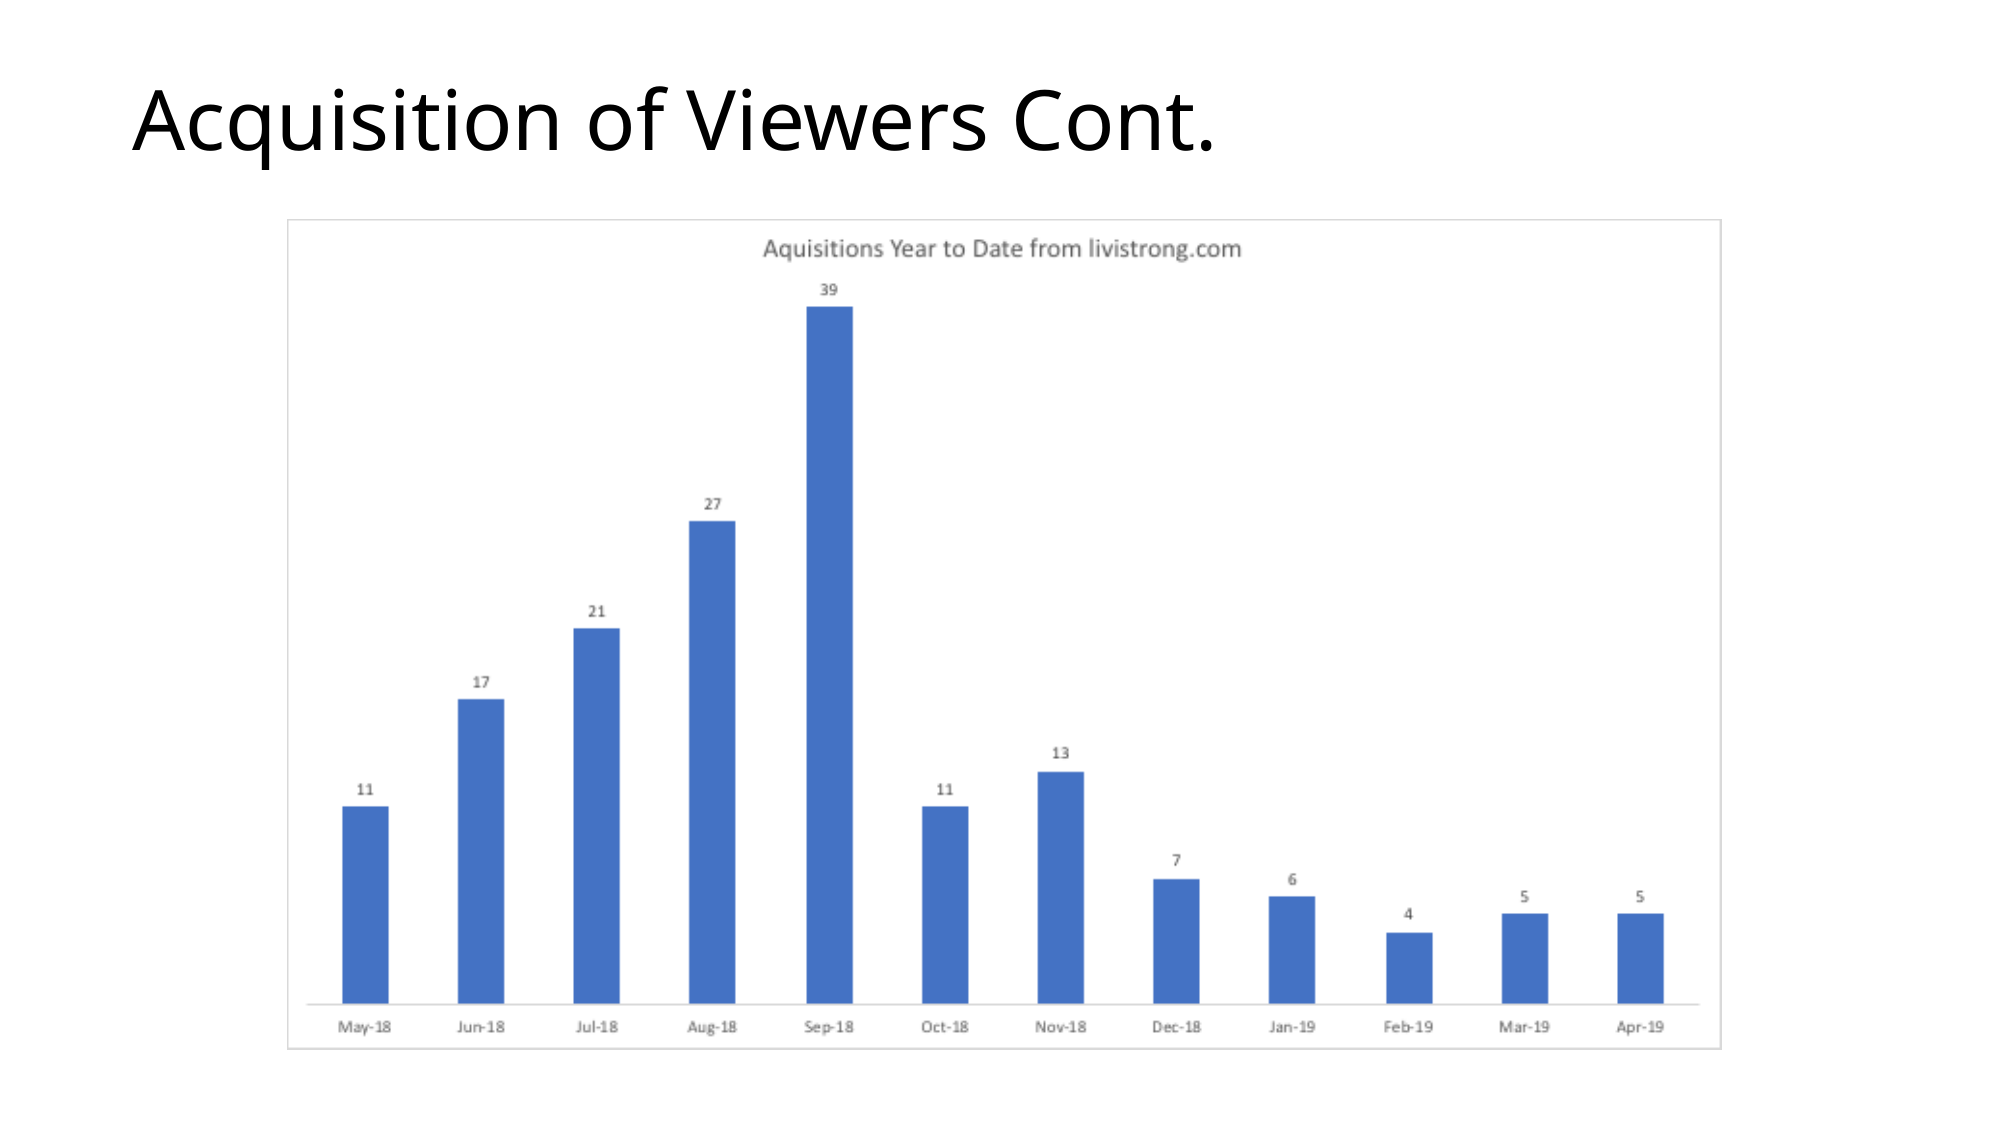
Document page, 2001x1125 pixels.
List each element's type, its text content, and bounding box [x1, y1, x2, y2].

text_box Acquisition of Viewers Cont. [117, 15, 1843, 233]
picture [287, 219, 1722, 1050]
